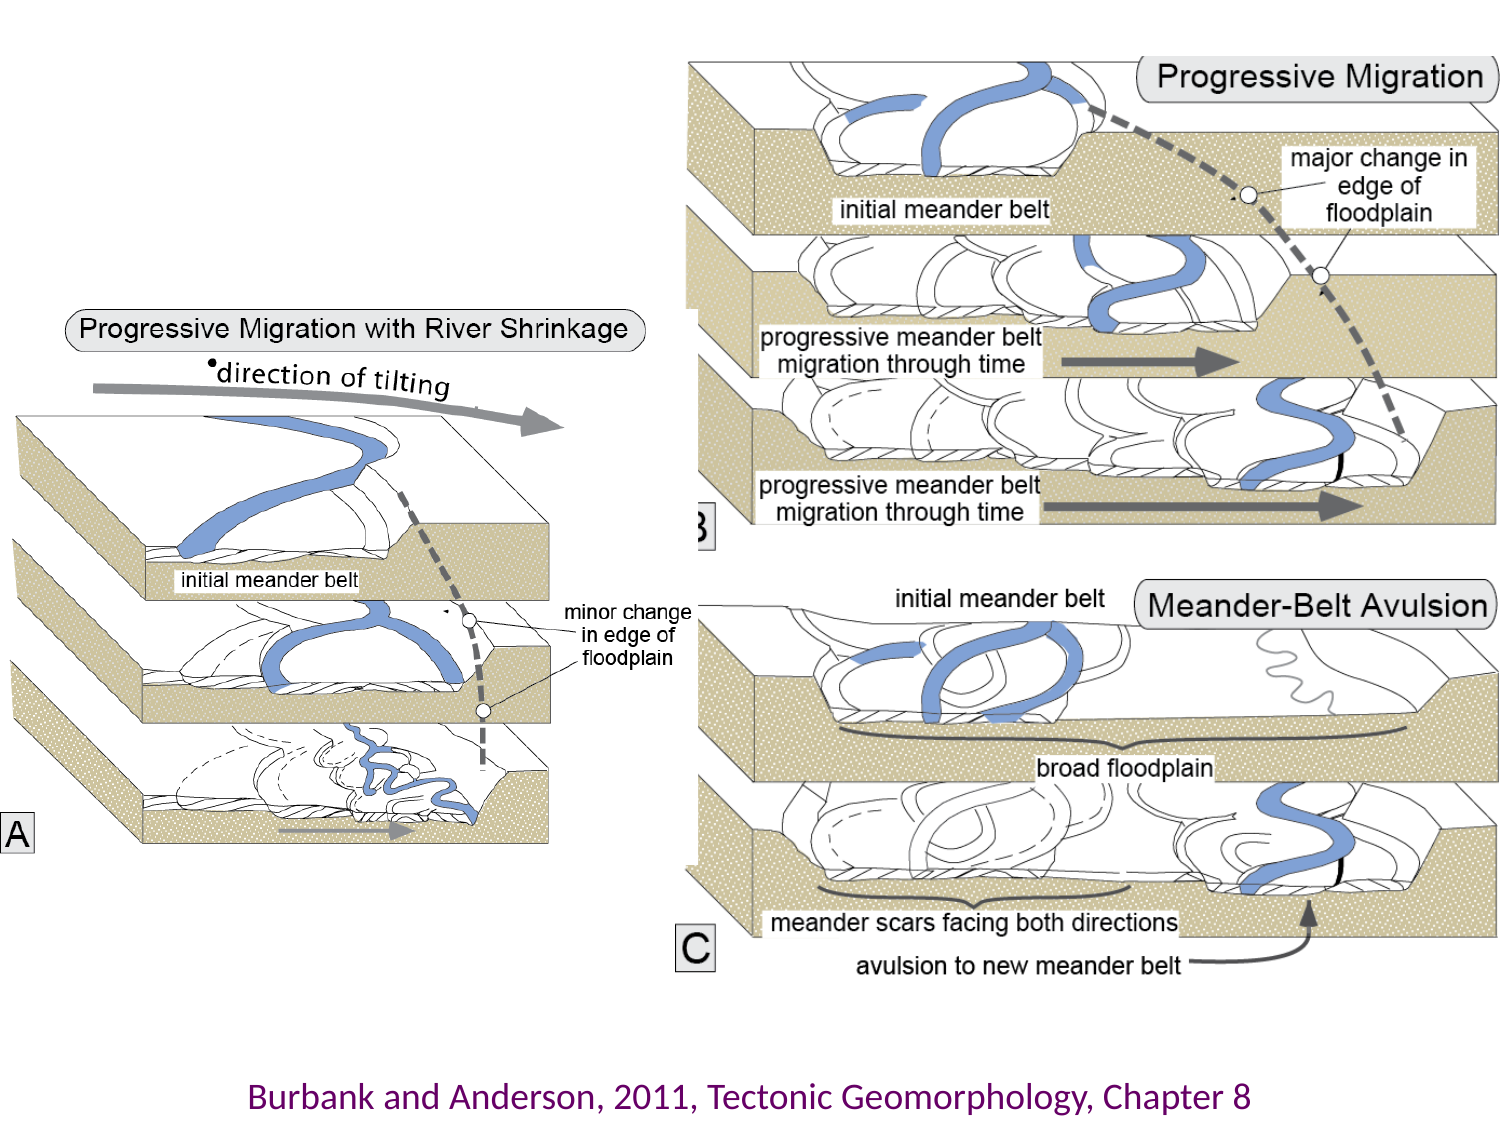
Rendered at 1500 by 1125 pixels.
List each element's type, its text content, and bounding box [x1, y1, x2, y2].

picture [0, 56, 1500, 982]
text_box Burbank and Anderson, 2011, Tectonic Geomorphology, Chapter 8 [0, 1064, 1500, 1125]
